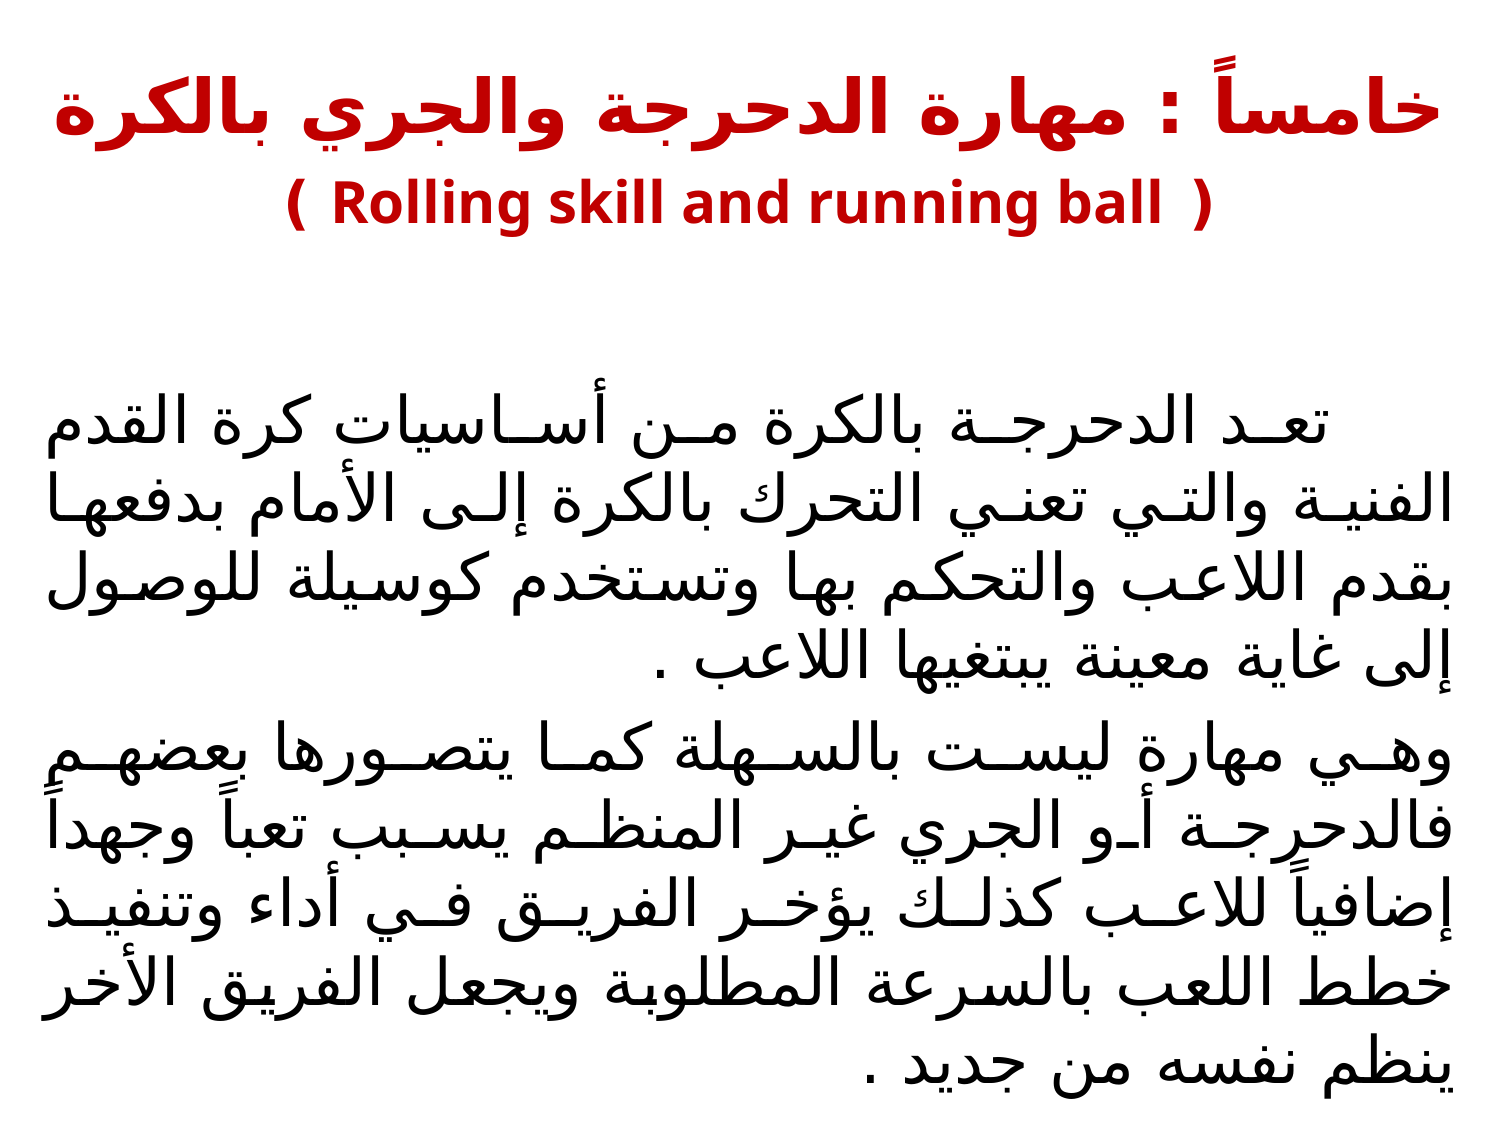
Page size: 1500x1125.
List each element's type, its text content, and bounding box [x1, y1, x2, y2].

subtitle تعد الدحرجة بالكرة من أساسيات كرة القدم الفنية والتي تعني التحرك بالكرة إلى الأمام بدفعها بقدم اللاعب والتحكم بها وتستخدم كوسيلة للوصول إلى غاية معينة يبتغيها اللاعب . وهي مهارة ليست بالسهلة كما يتصورها بعضهم فالدحرجة أو الجري غير المنظم يسبب تعباً وجهداً إضافياً للاعب كذلك يؤخر الفريق في أداء وتنفيذ خطط اللعب بالسرعة المطلوبة ويجعل الفريق الأخر ينظم نفسه من جديد . [29, 278, 1471, 1106]
title خامساً : مهارة الدحرجة والجري بالكرة ( Rolling skill and running ball ) [29, 30, 1471, 268]
